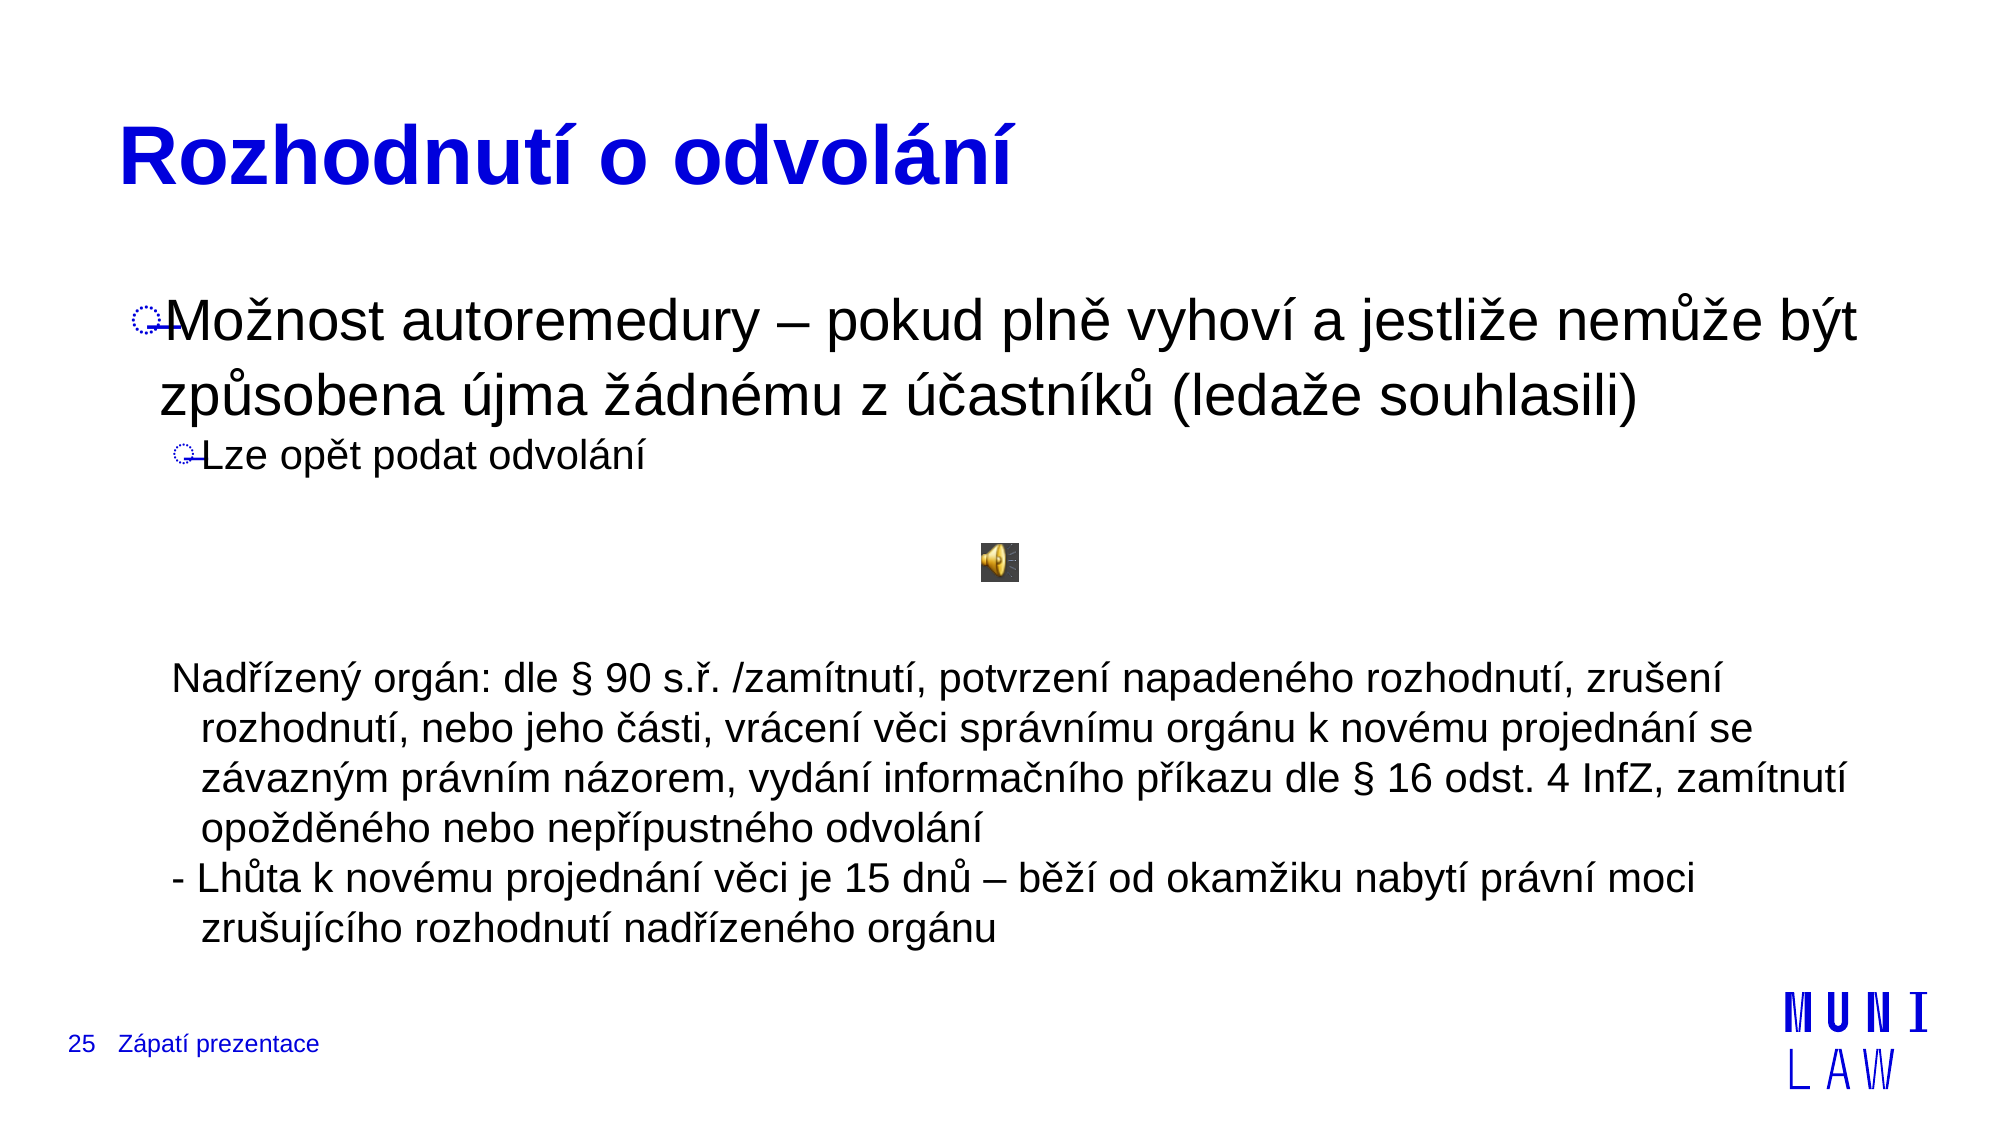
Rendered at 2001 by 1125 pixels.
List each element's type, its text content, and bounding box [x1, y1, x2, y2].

picture [979, 542, 1021, 583]
slide_number 25 [67, 1021, 110, 1063]
title Rozhodnutí o odvolání [118, 118, 1883, 193]
footer Zápatí prezentace [118, 1021, 1418, 1063]
list Možnost autoremedury – pokud plně vyhoví a jestliže nemůže být způsobena újma žádnému z účastníků (ledaže souhlasili) Lze opět podat odvolání Nadřízený orgán: dle § 90 s.ř. /zamítnutí, potvrzení napadeného rozhodnutí, zrušení rozhodnutí, nebo jeho části, vrácení věci správnímu orgánu k novému projednání se závazným právním názorem, vydání informačního příkazu dle § 16 odst. 4 InfZ, zamítnutí opožděného nebo nepřípustného odvolání - Lhůta k novému projednání věci je 15 dnů – běží od okamžiku nabytí právní moci zrušujícího rozhodnutí nadřízeného orgánu [118, 277, 1883, 957]
